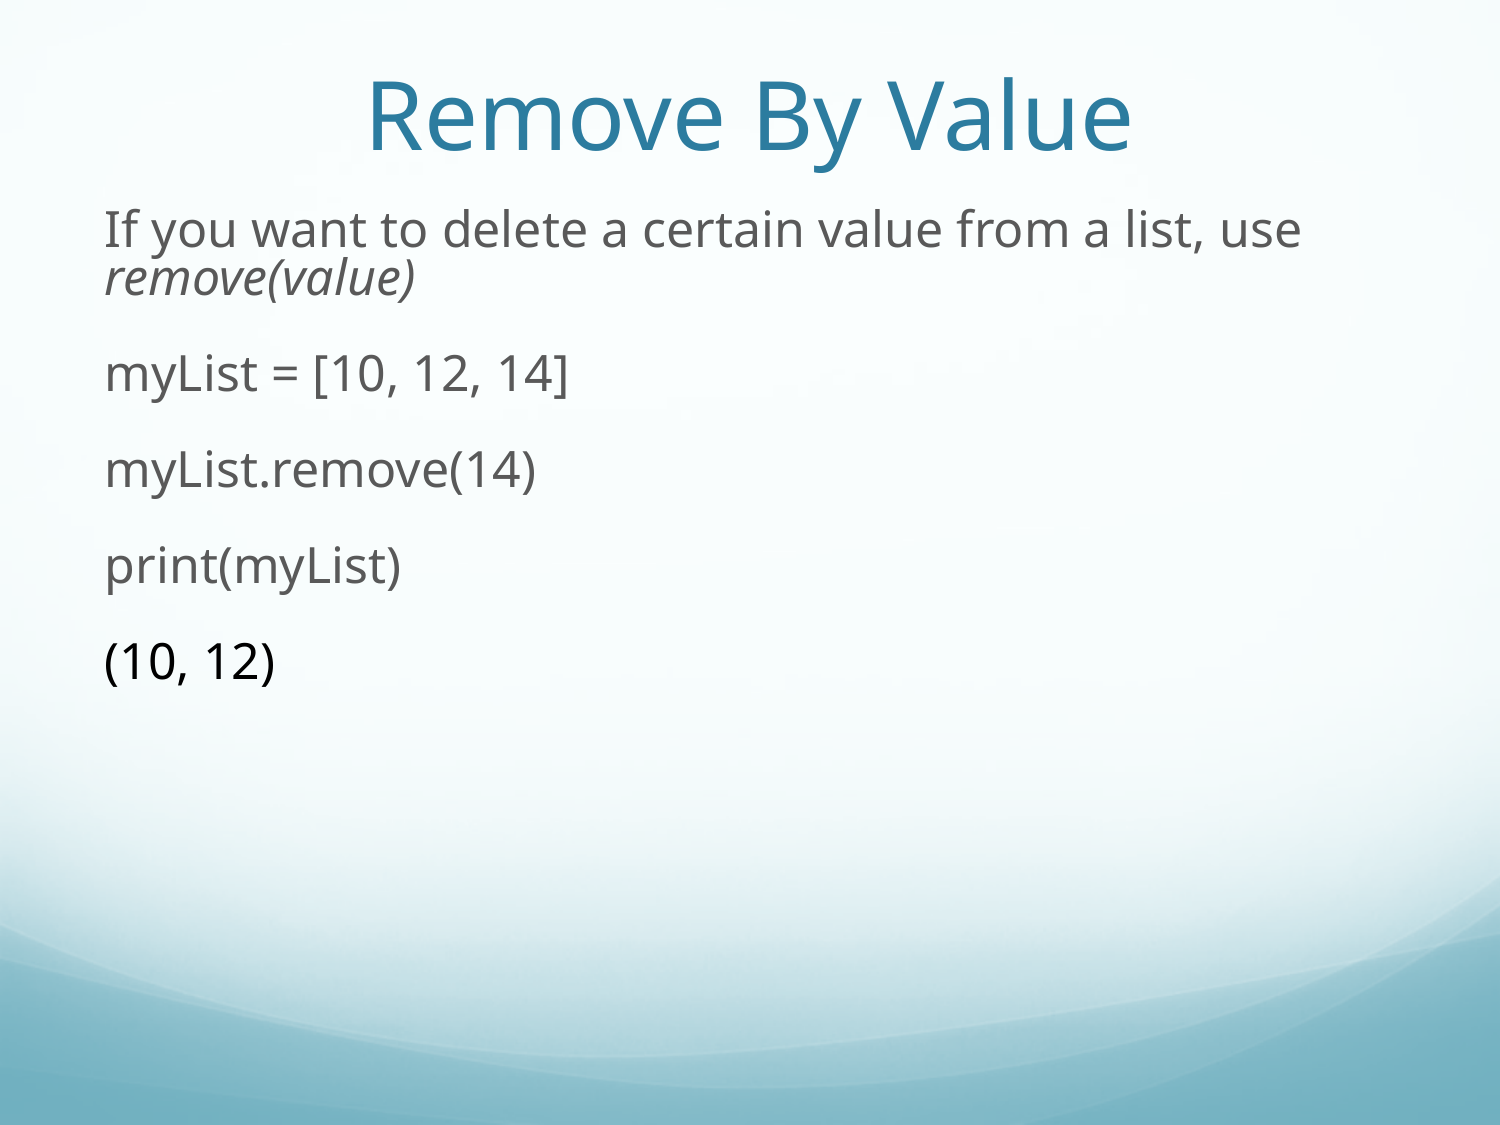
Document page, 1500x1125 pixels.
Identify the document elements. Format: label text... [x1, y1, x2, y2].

text_box Remove By Value [90, 0, 1410, 177]
picture [0, 0, 1500, 1125]
text_box If you want to delete a certain value from a list, use remove(value) myList = [10, 12, 14] myList.remove(14) print(myList) (10, 12) [90, 202, 1410, 915]
